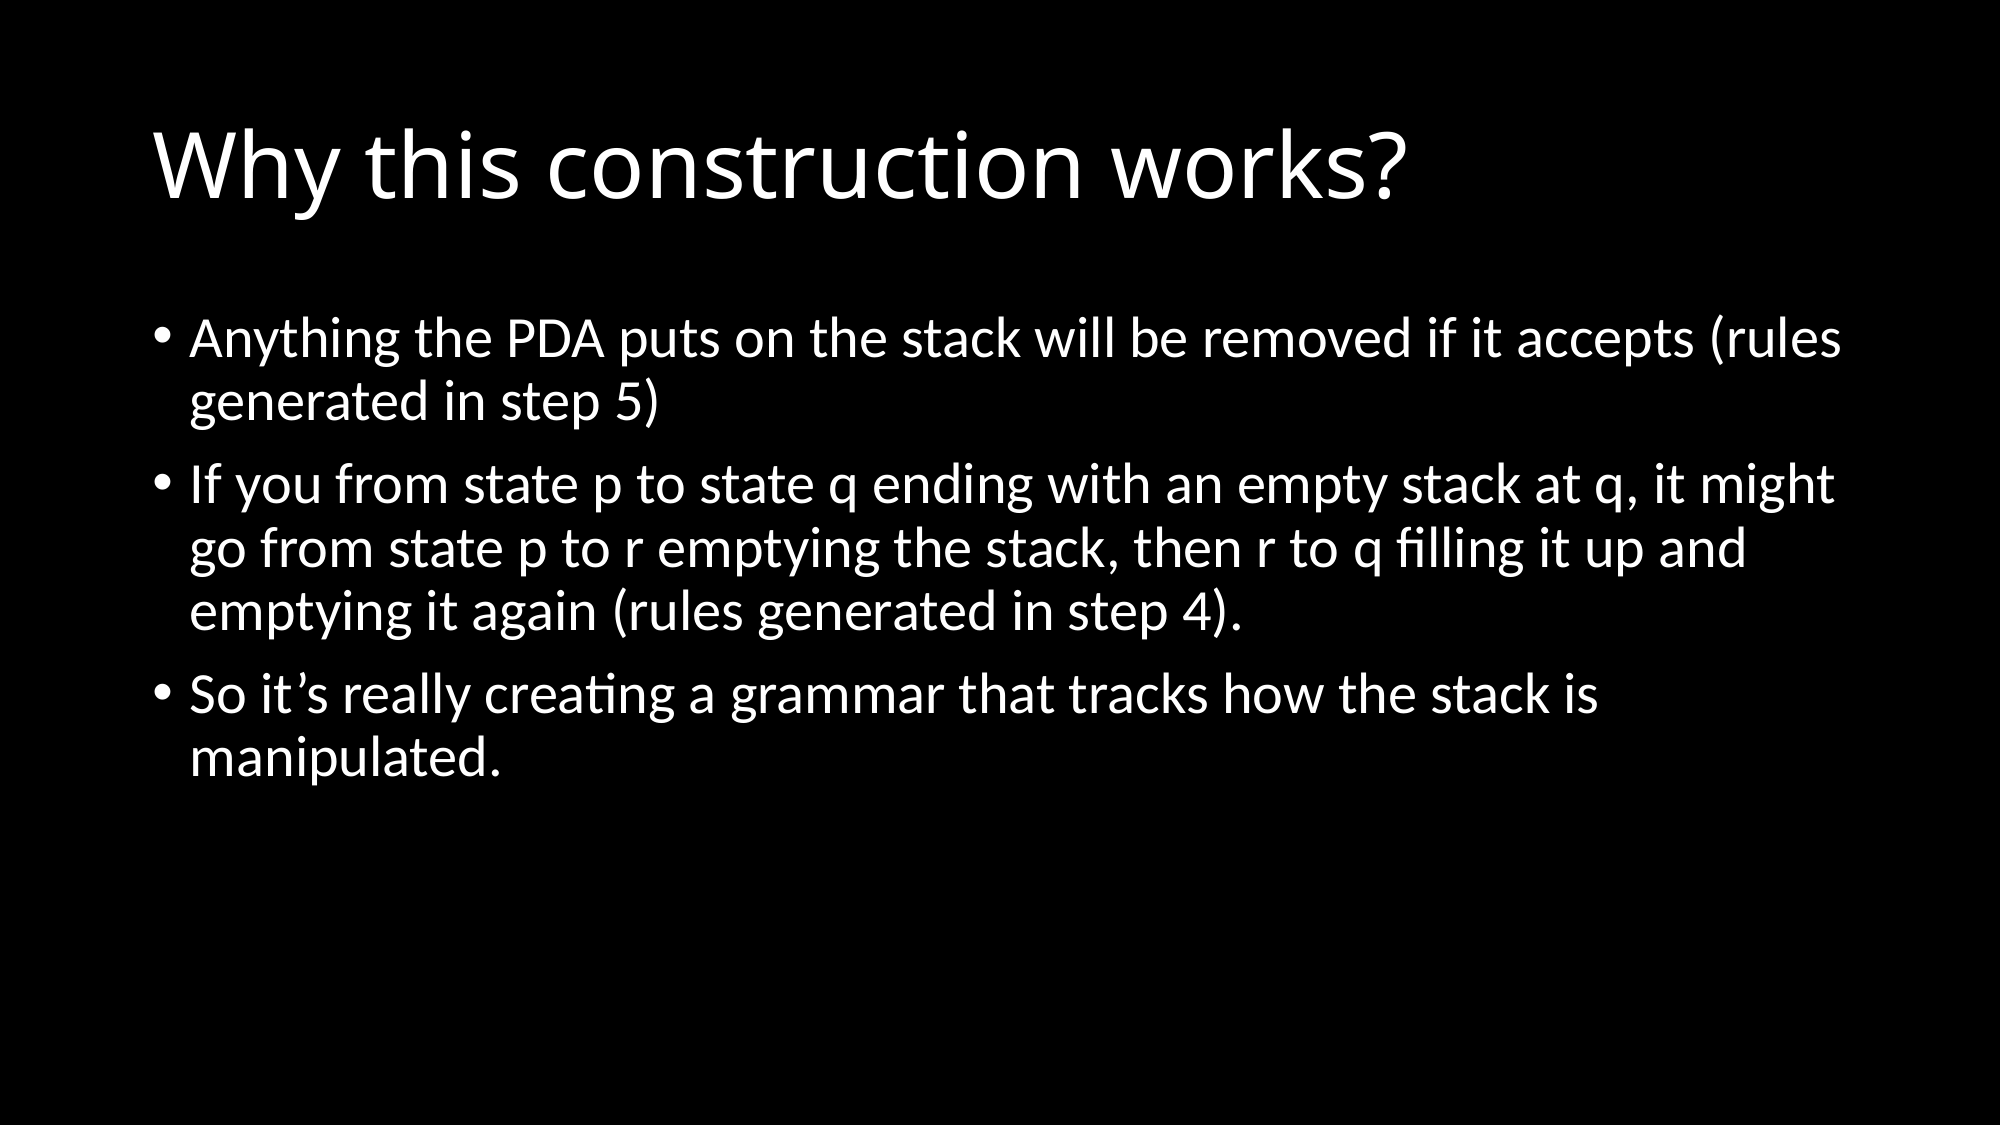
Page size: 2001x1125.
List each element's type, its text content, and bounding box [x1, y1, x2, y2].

list Anything the PDA puts on the stack will be removed if it accepts (rules generated in step 5) If you from state p to state q ending with an empty stack at q, it might go from state p to r emptying the stack, then r to q filling it up and emptying it again (rules generated in step 4). So it’s really creating a grammar that tracks how the stack is manipulated. [137, 299, 1863, 1014]
title Why this construction works? [137, 59, 1863, 278]
